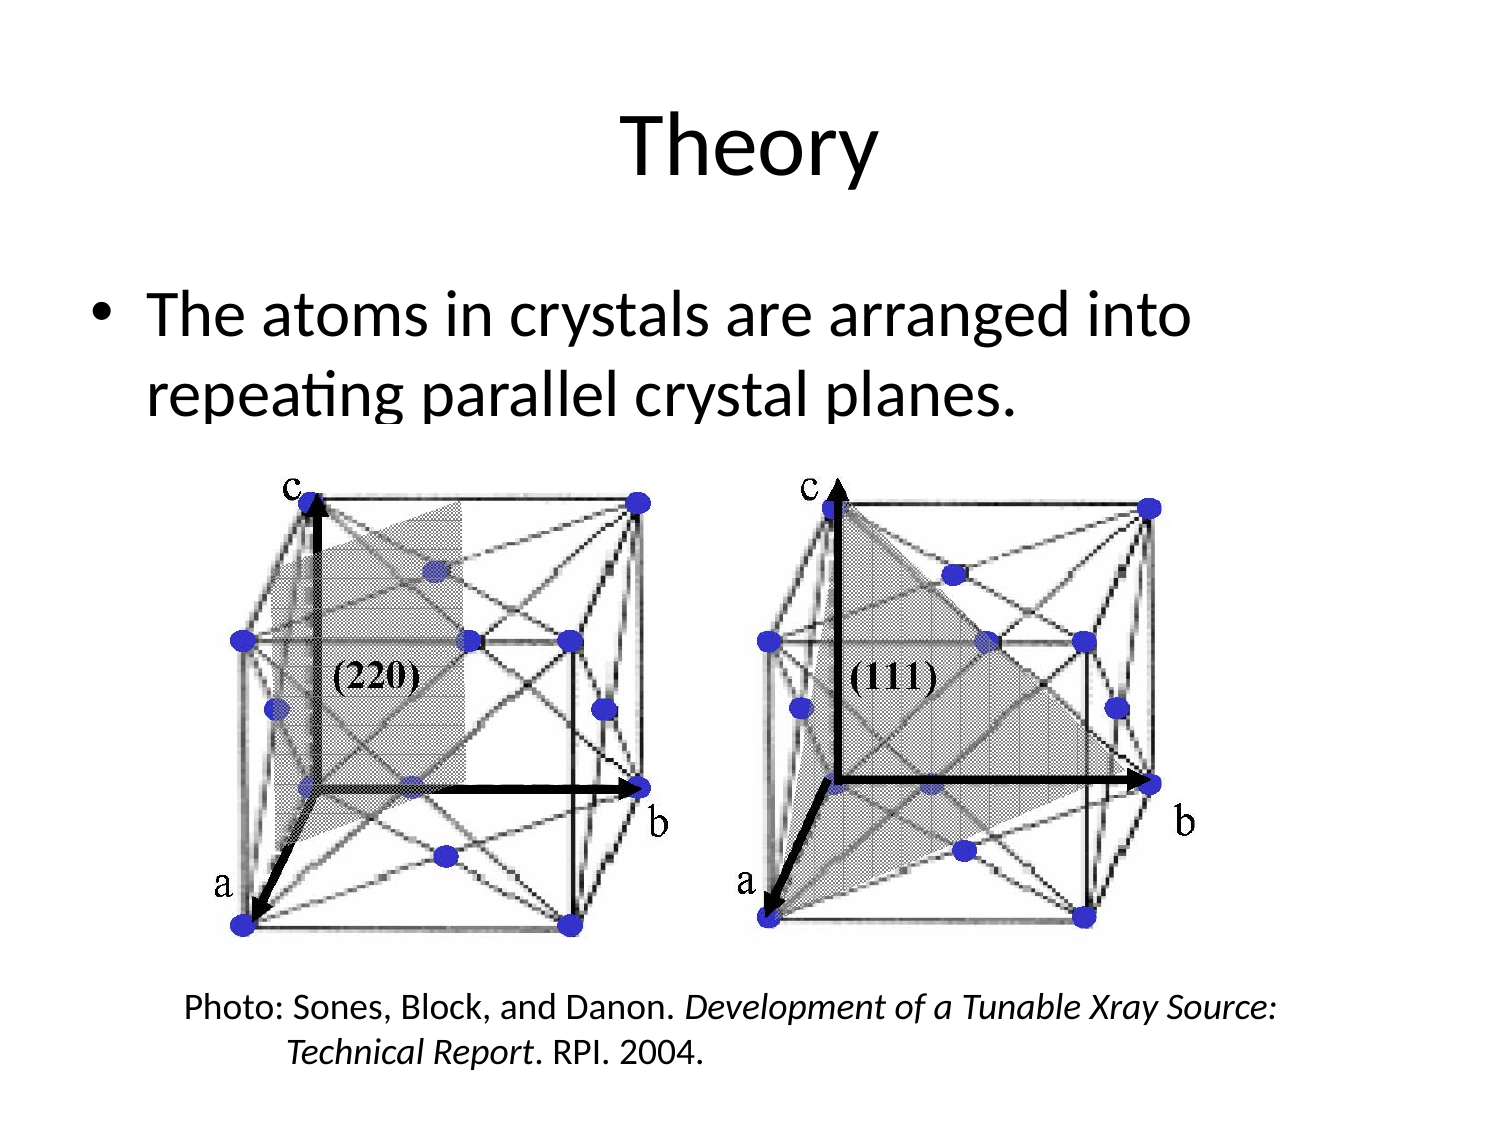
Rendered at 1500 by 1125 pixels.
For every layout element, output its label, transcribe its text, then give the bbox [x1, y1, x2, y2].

list The atoms in crystals are arranged into repeating parallel crystal planes. [75, 262, 1425, 1005]
title Theory [75, 45, 1425, 233]
text_box Photo: Sones, Block, and Danon. Development of a Tunable Xray Source: Technical Report. RPI. 2004. [169, 974, 1302, 1080]
picture [162, 424, 1238, 975]
